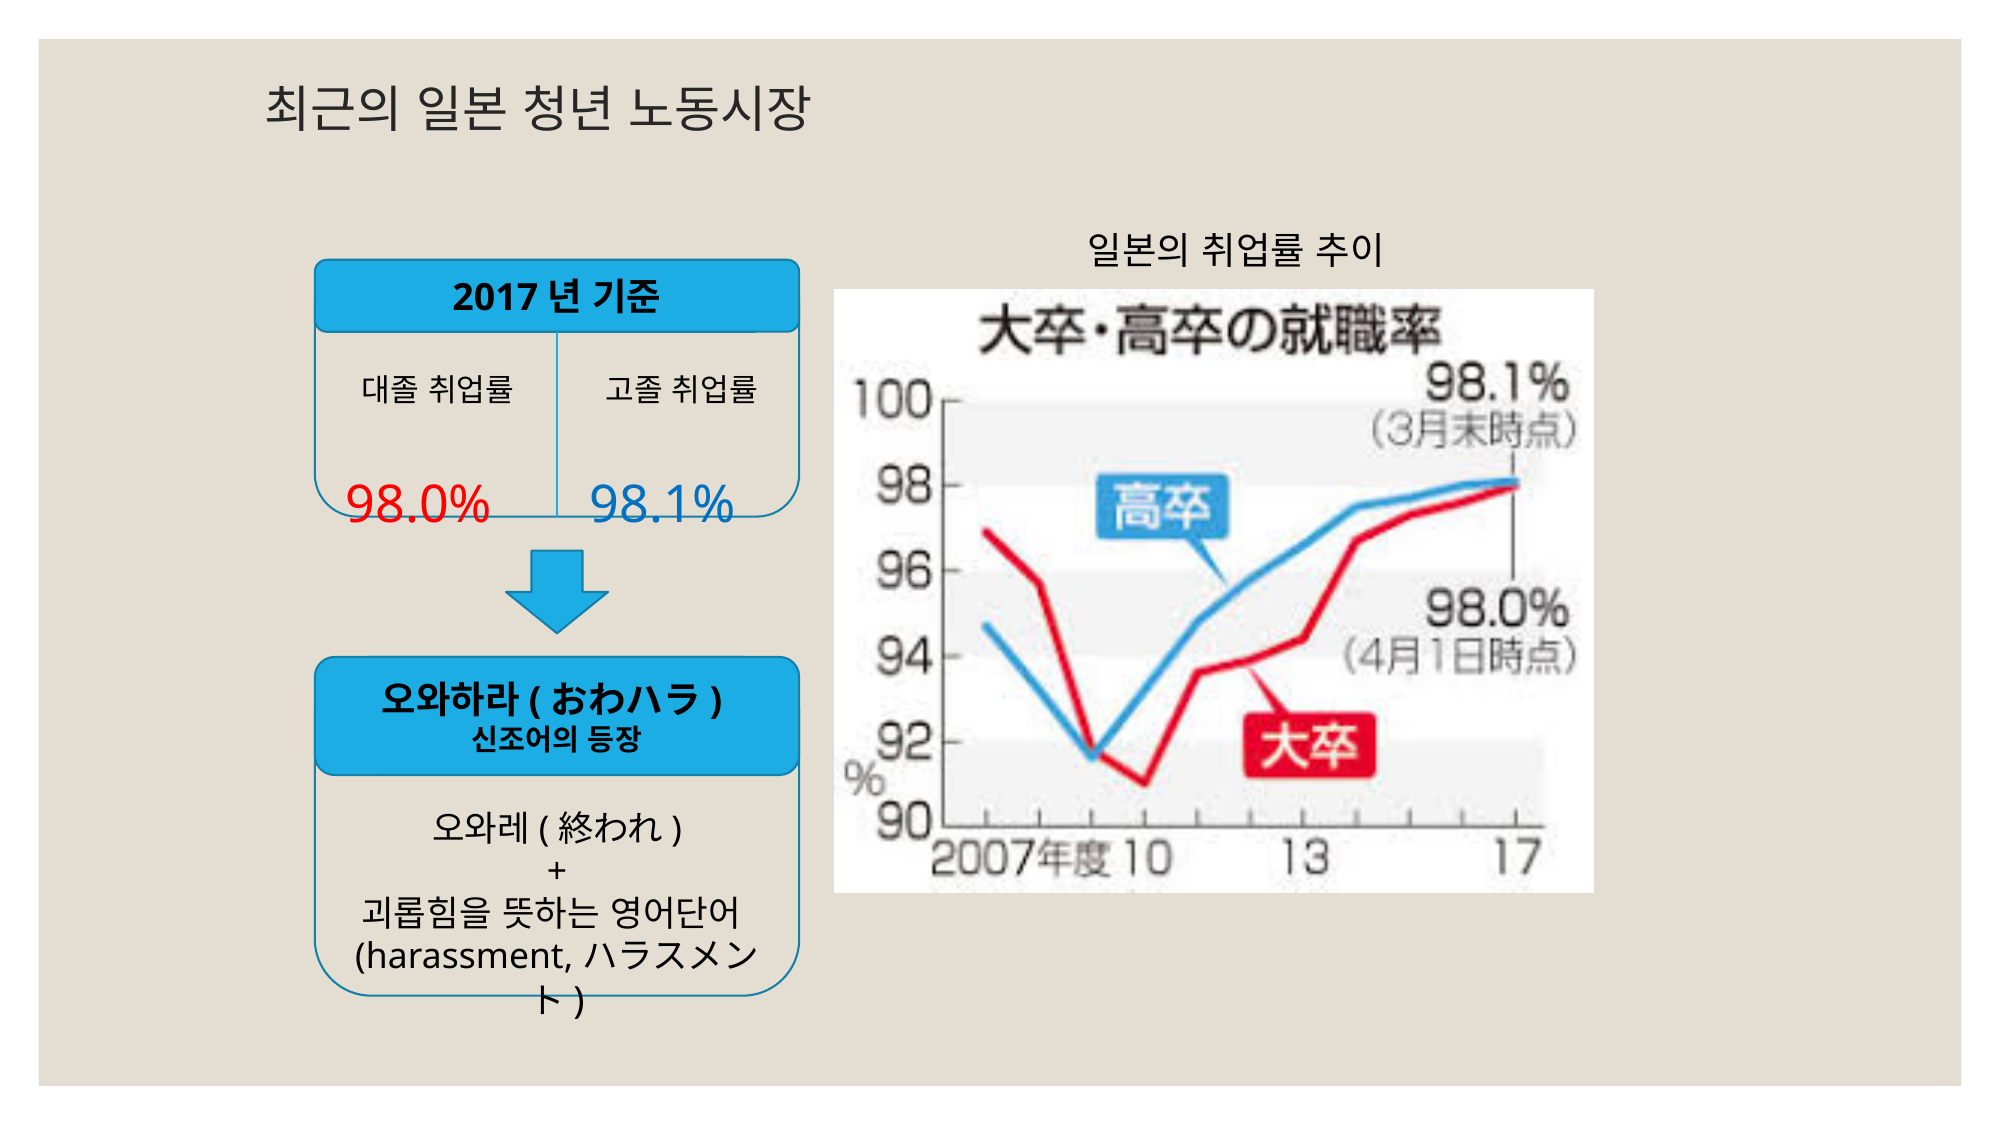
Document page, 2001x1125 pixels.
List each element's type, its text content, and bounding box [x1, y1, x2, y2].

text_box [313, 757, 801, 945]
text_box 오와레(終われ) + 괴롭힘을 뜻하는 영어단어 (harassment,ハラスメント) [314, 798, 800, 1029]
text_box [505, 549, 610, 635]
text_box 일본의 취업률 추이 [952, 220, 1520, 280]
text_box 2017년 기준 [313, 258, 801, 333]
text_box [313, 322, 553, 518]
text_box 오와하라(おわハラ) 신조어의 등장 [313, 655, 801, 777]
text_box 대졸 취업률 98.0% [330, 362, 532, 578]
title 최근의 일본 청년 노동시장 [249, 37, 1500, 187]
text_box 고졸 취업률 98.1% [574, 362, 776, 578]
picture [834, 289, 1594, 893]
text_box [560, 322, 801, 518]
